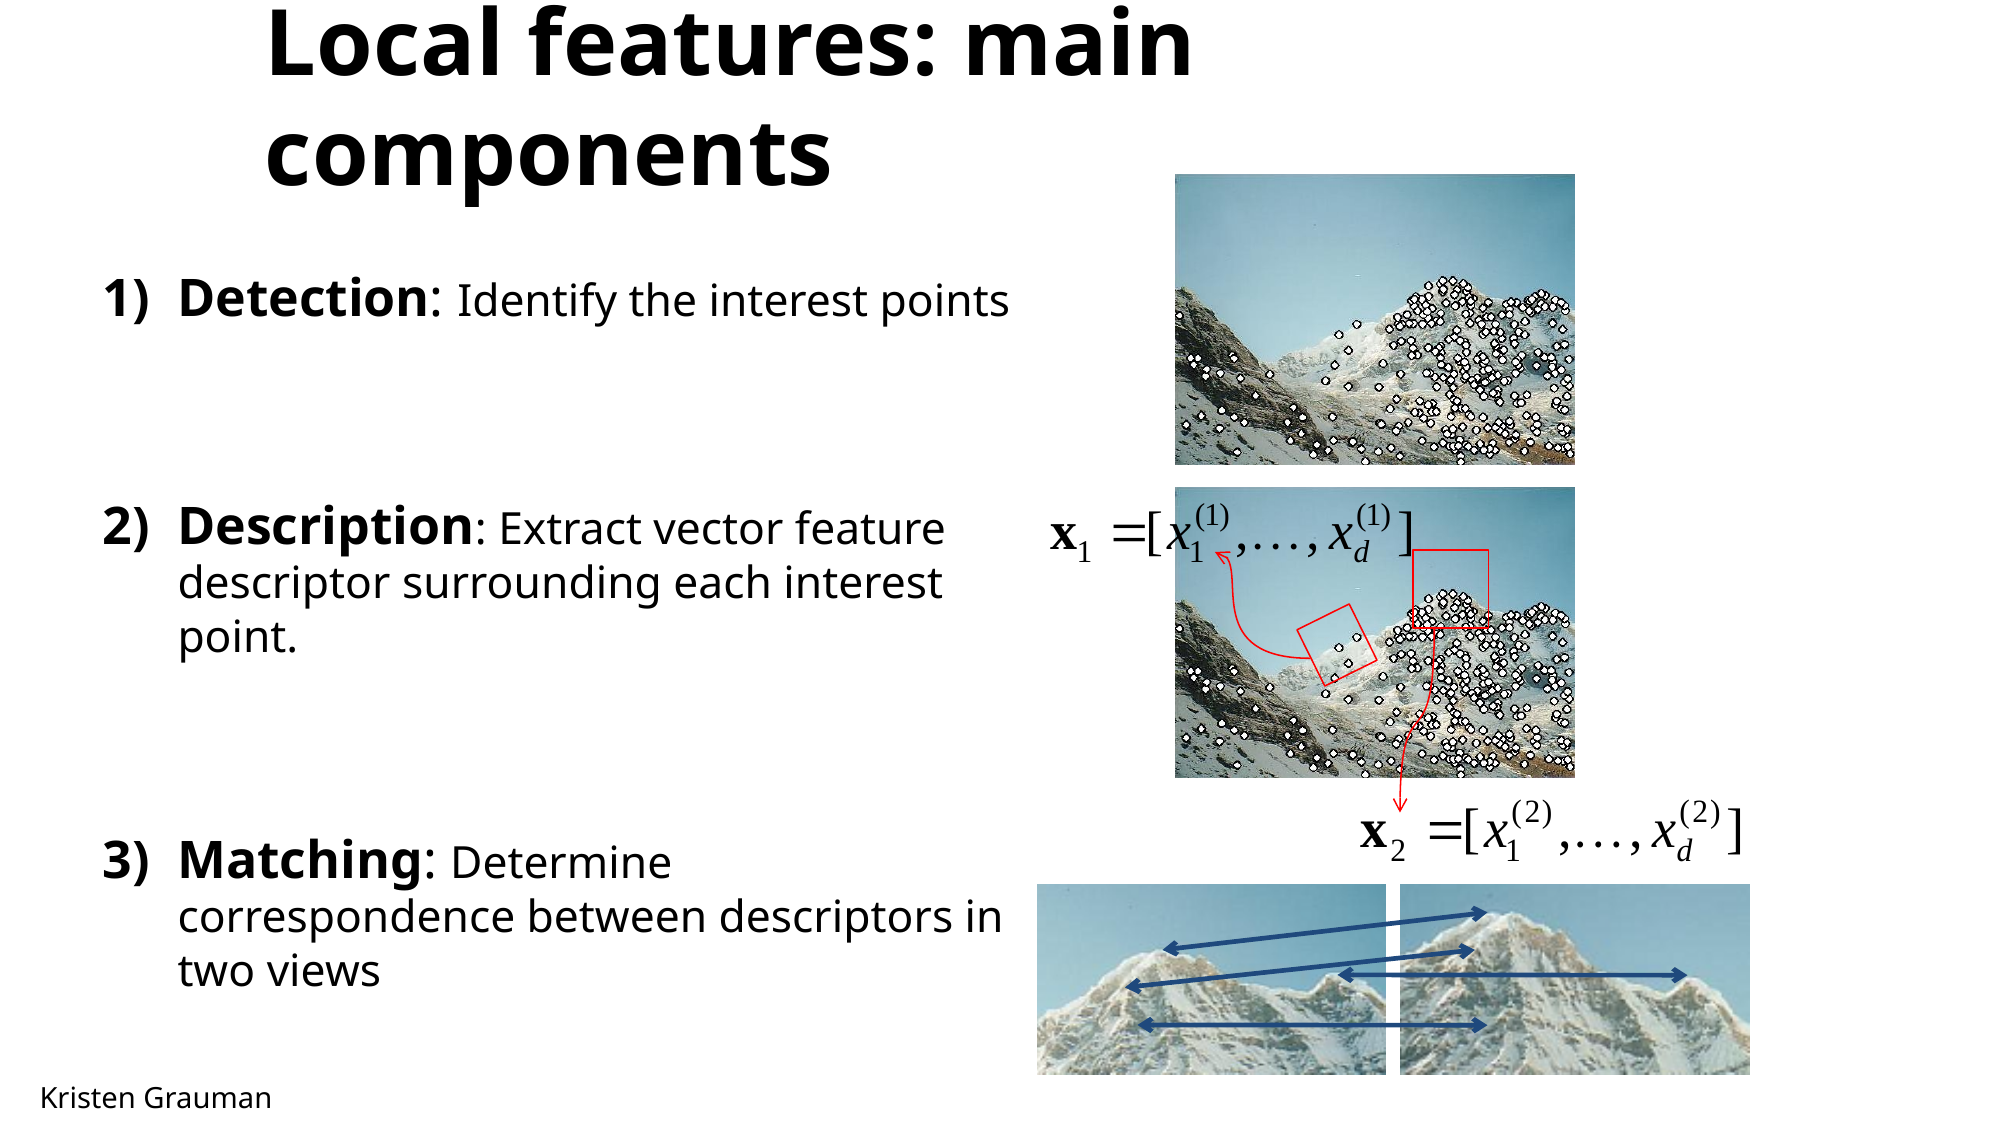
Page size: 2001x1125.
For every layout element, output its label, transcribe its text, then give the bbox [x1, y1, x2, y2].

title Local features: main components [249, 0, 1750, 188]
picture [1174, 677, 1351, 778]
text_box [1041, 490, 1421, 677]
text_box Kristen Grauman [24, 1071, 388, 1122]
list Detection: Identify the interest points Description: Extract vector feature descriptor surrounding each interest point. Matching: Determine correspondence between descriptors in two views [87, 257, 1038, 1050]
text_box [1351, 549, 1751, 876]
picture [1174, 174, 1576, 465]
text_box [1037, 884, 1751, 1076]
picture [1174, 487, 1576, 549]
